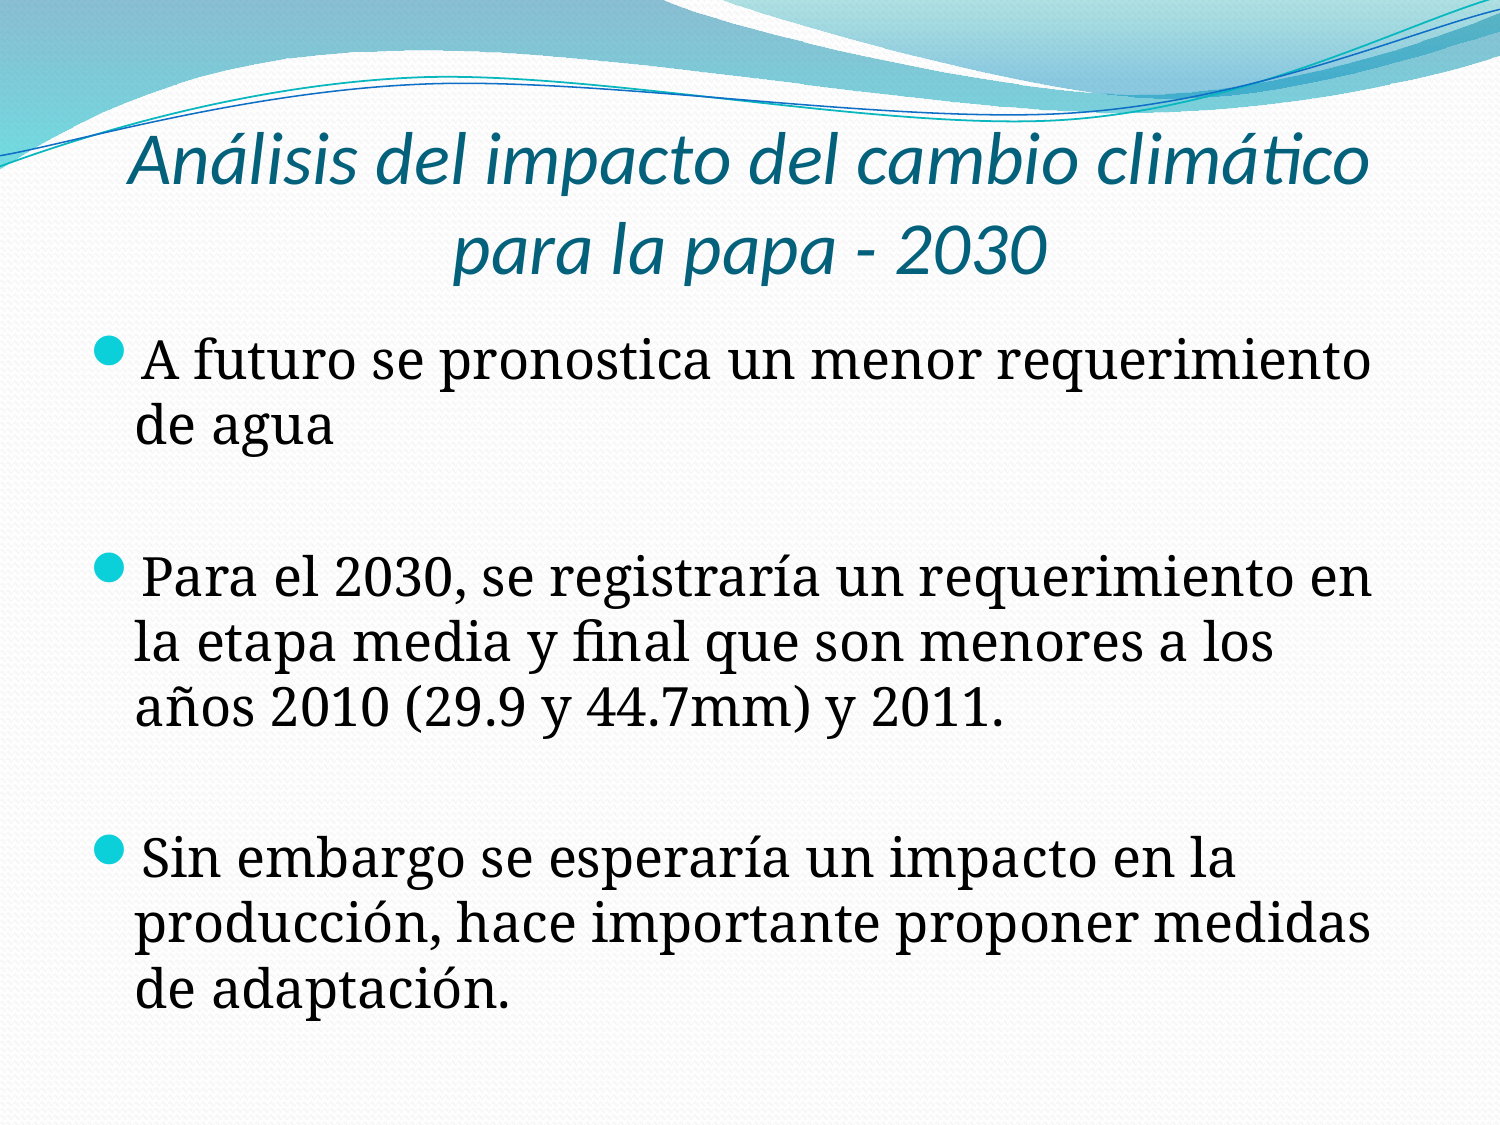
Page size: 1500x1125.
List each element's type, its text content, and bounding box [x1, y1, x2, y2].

title Análisis del impacto del cambio climático para la papa - 2030 [75, 101, 1425, 290]
list A futuro se pronostica un menor requerimiento de agua Para el 2030, se registraría un requerimiento en la etapa media y final que son menores a los años 2010 (29.9 y 44.7mm) y 2011. Sin embargo se esperaría un impacto en la producción, hace importante proponer medidas de adaptación. [75, 317, 1425, 1038]
